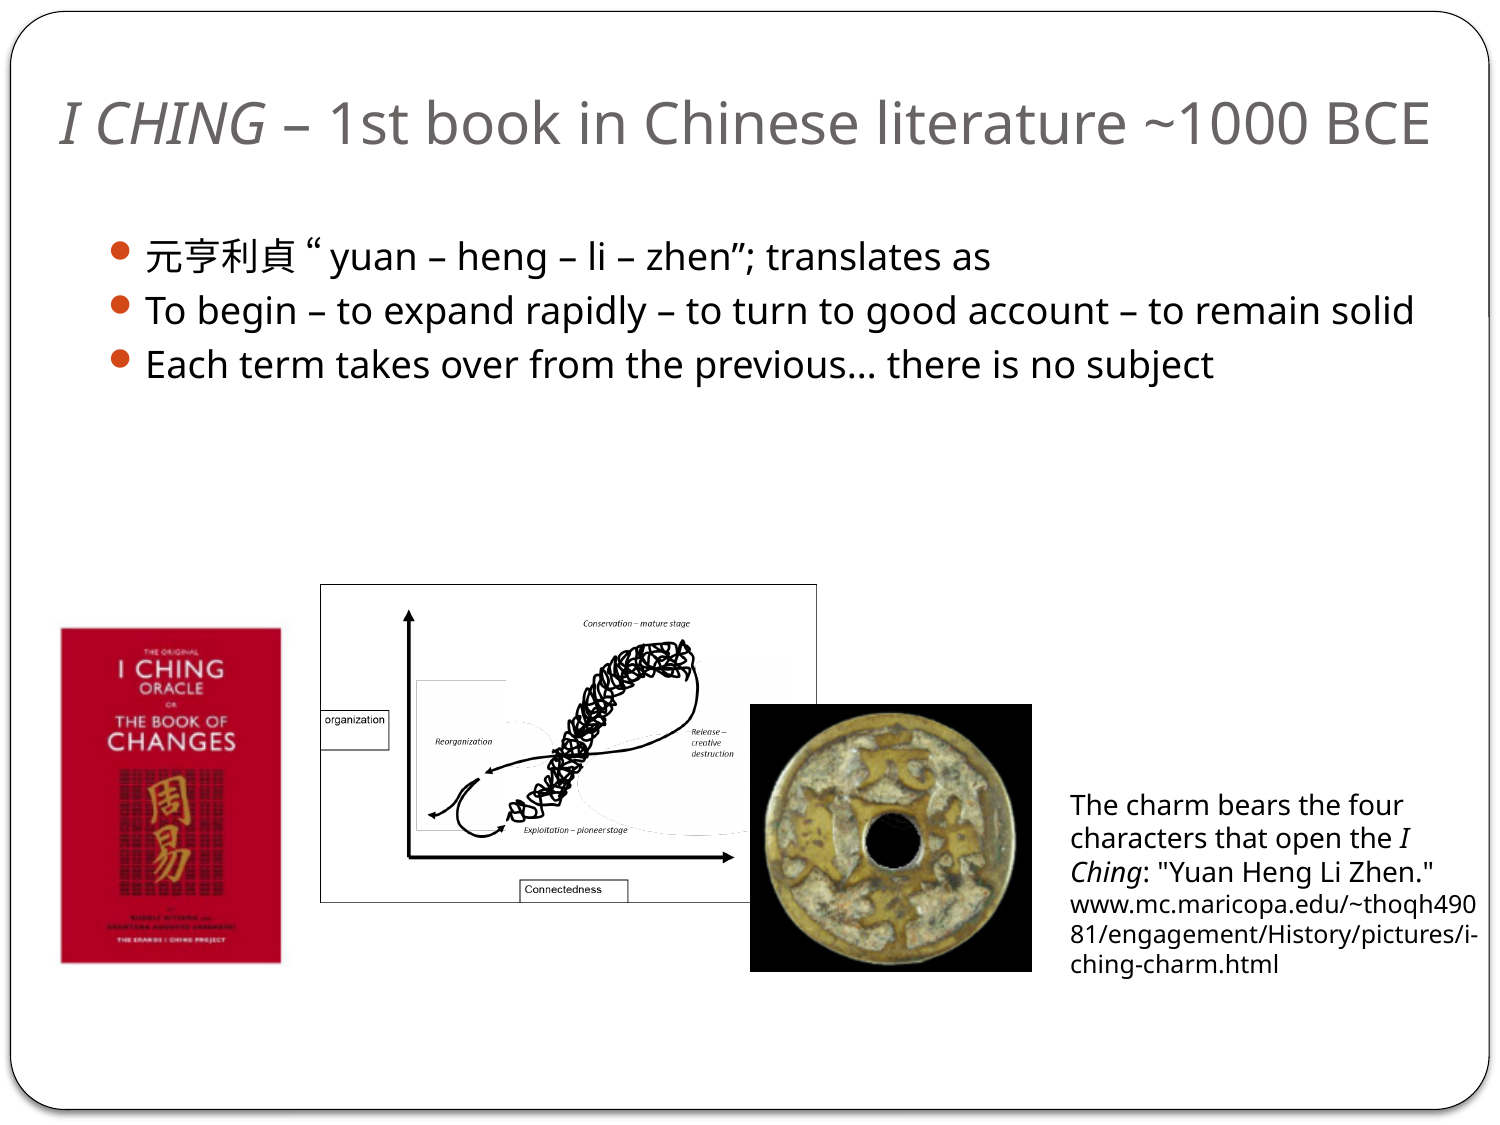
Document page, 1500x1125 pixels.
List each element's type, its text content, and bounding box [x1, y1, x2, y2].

list 元亨利貞 “yuan – heng – li – zhen”; translates as To begin – to expand rapidly – to turn to good account – to remain solid Each term takes over from the previous… there is no subject [93, 224, 1433, 428]
text_box The charm bears the four characters that open the I Ching: "Yuan Heng Li Zhen." www.mc.maricopa.edu/~thoqh49081/engagement/History/pictures/i-ching-charm.html [1055, 779, 1500, 986]
picture [318, 584, 1032, 973]
picture [45, 607, 300, 985]
title I CHING – 1st book in Chinese literature ~1000 BCE [45, 71, 1481, 171]
